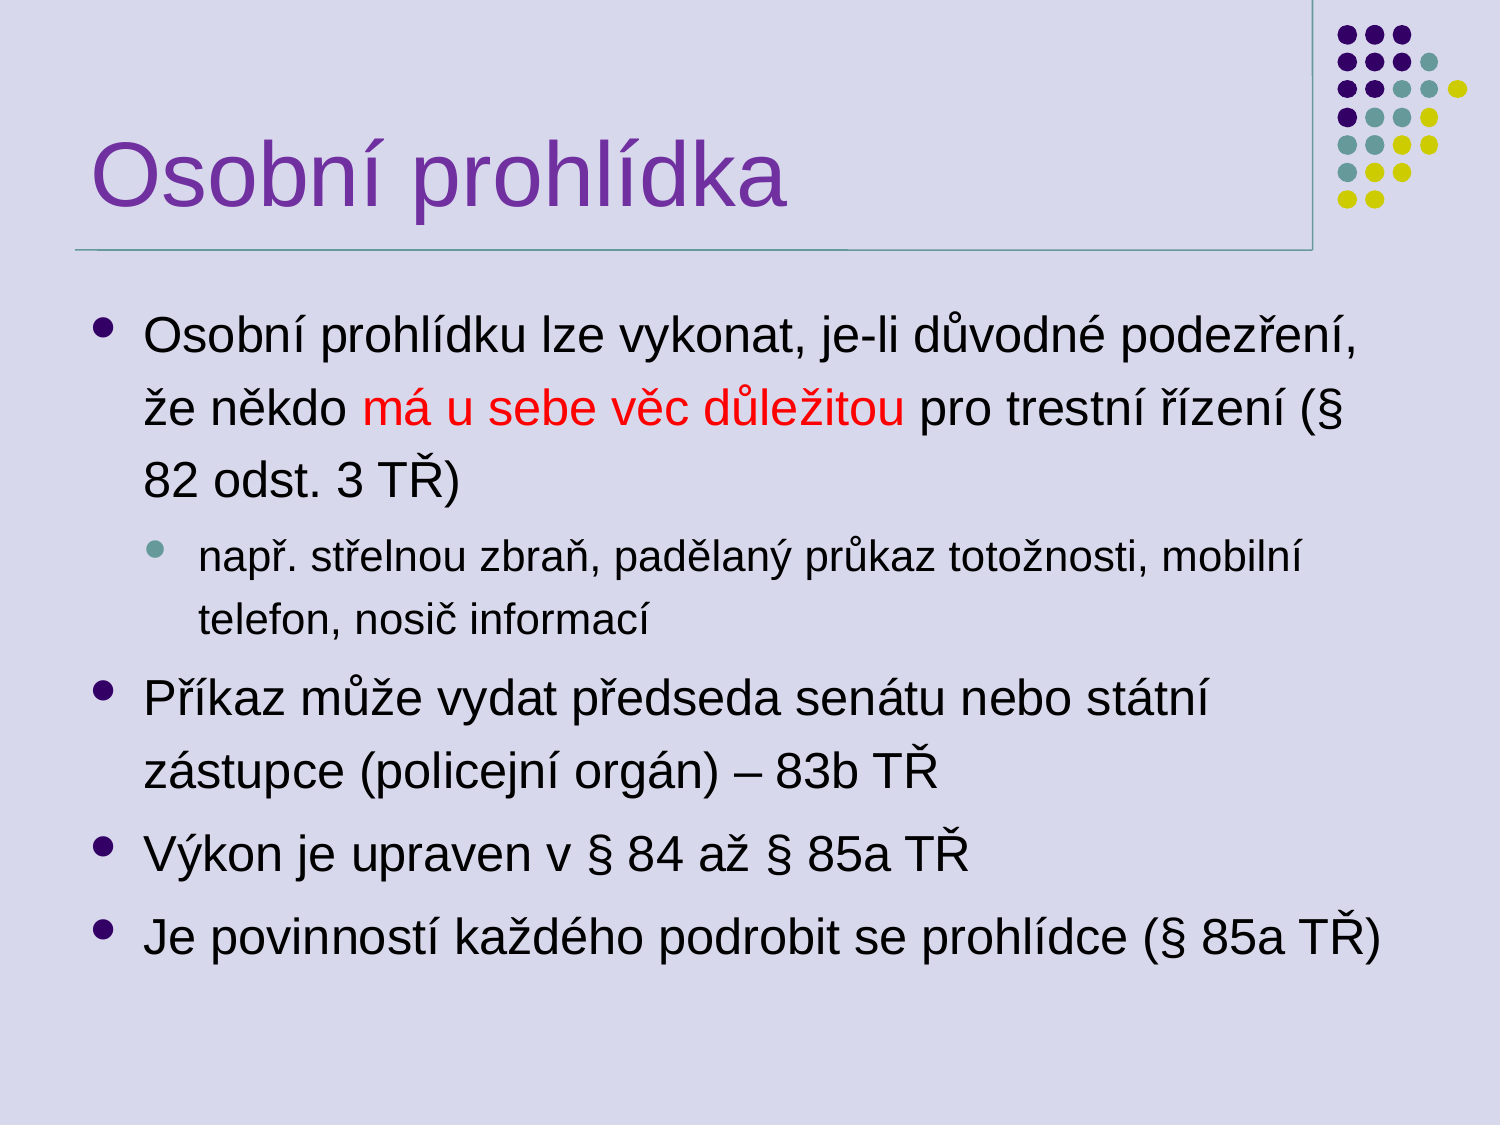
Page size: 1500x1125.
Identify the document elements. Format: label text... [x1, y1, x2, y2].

list Osobní prohlídku lze vykonat, je-li důvodné podezření, že někdo má u sebe věc důležitou pro trestní řízení (§ 82 odst. 3 TŘ) např. střelnou zbraň, padělaný průkaz totožnosti, mobilní telefon, nosič informací Příkaz může vydat předseda senátu nebo státní zástupce (policejní orgán) – 83b TŘ Výkon je upraven v § 84 až § 85a TŘ Je povinností každého podrobit se prohlídce (§ 85a TŘ) [75, 282, 1425, 1006]
title Osobní prohlídka [75, 20, 1313, 233]
